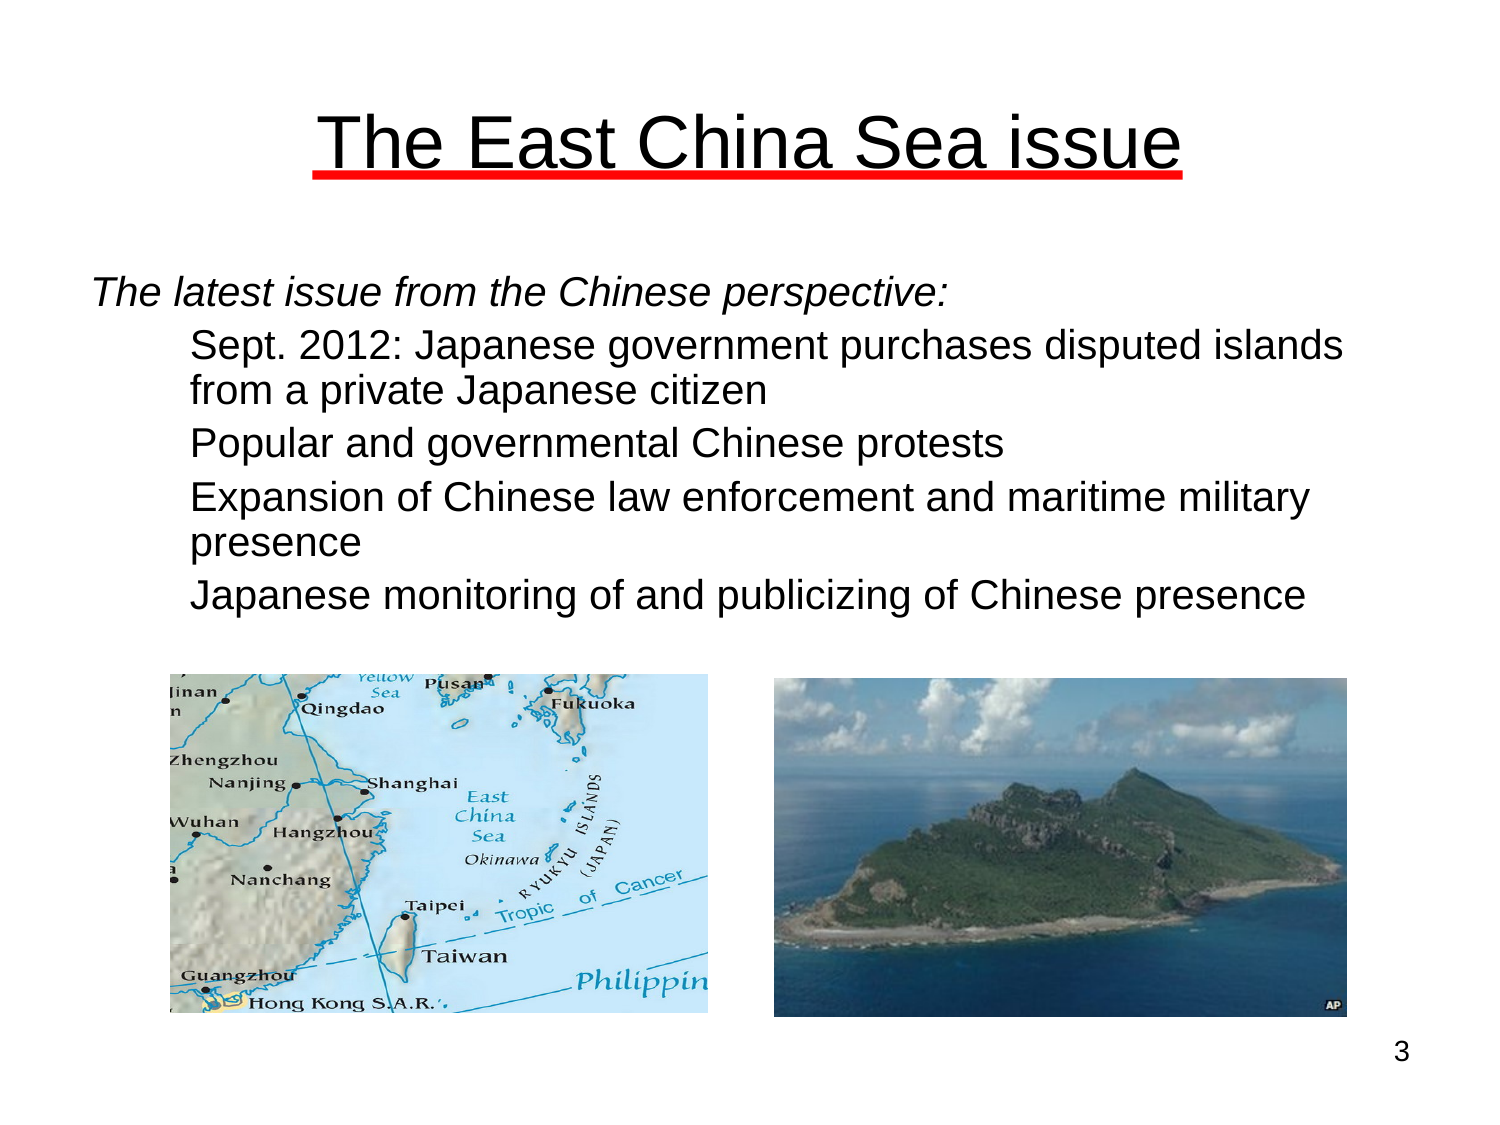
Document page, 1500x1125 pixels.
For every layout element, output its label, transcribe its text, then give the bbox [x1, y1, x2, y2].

slide_number 3 [1074, 1024, 1425, 1103]
picture [169, 674, 708, 1013]
title The East China Sea issue [75, 45, 1425, 233]
list The latest issue from the Chinese perspective: Sept. 2012: Japanese government purchases disputed islands from a private Japanese citizen Popular and governmental Chinese protests Expansion of Chinese law enforcement and maritime military presence Japanese monitoring of and publicizing of Chinese presence [75, 262, 1425, 1005]
picture [774, 678, 1348, 1017]
